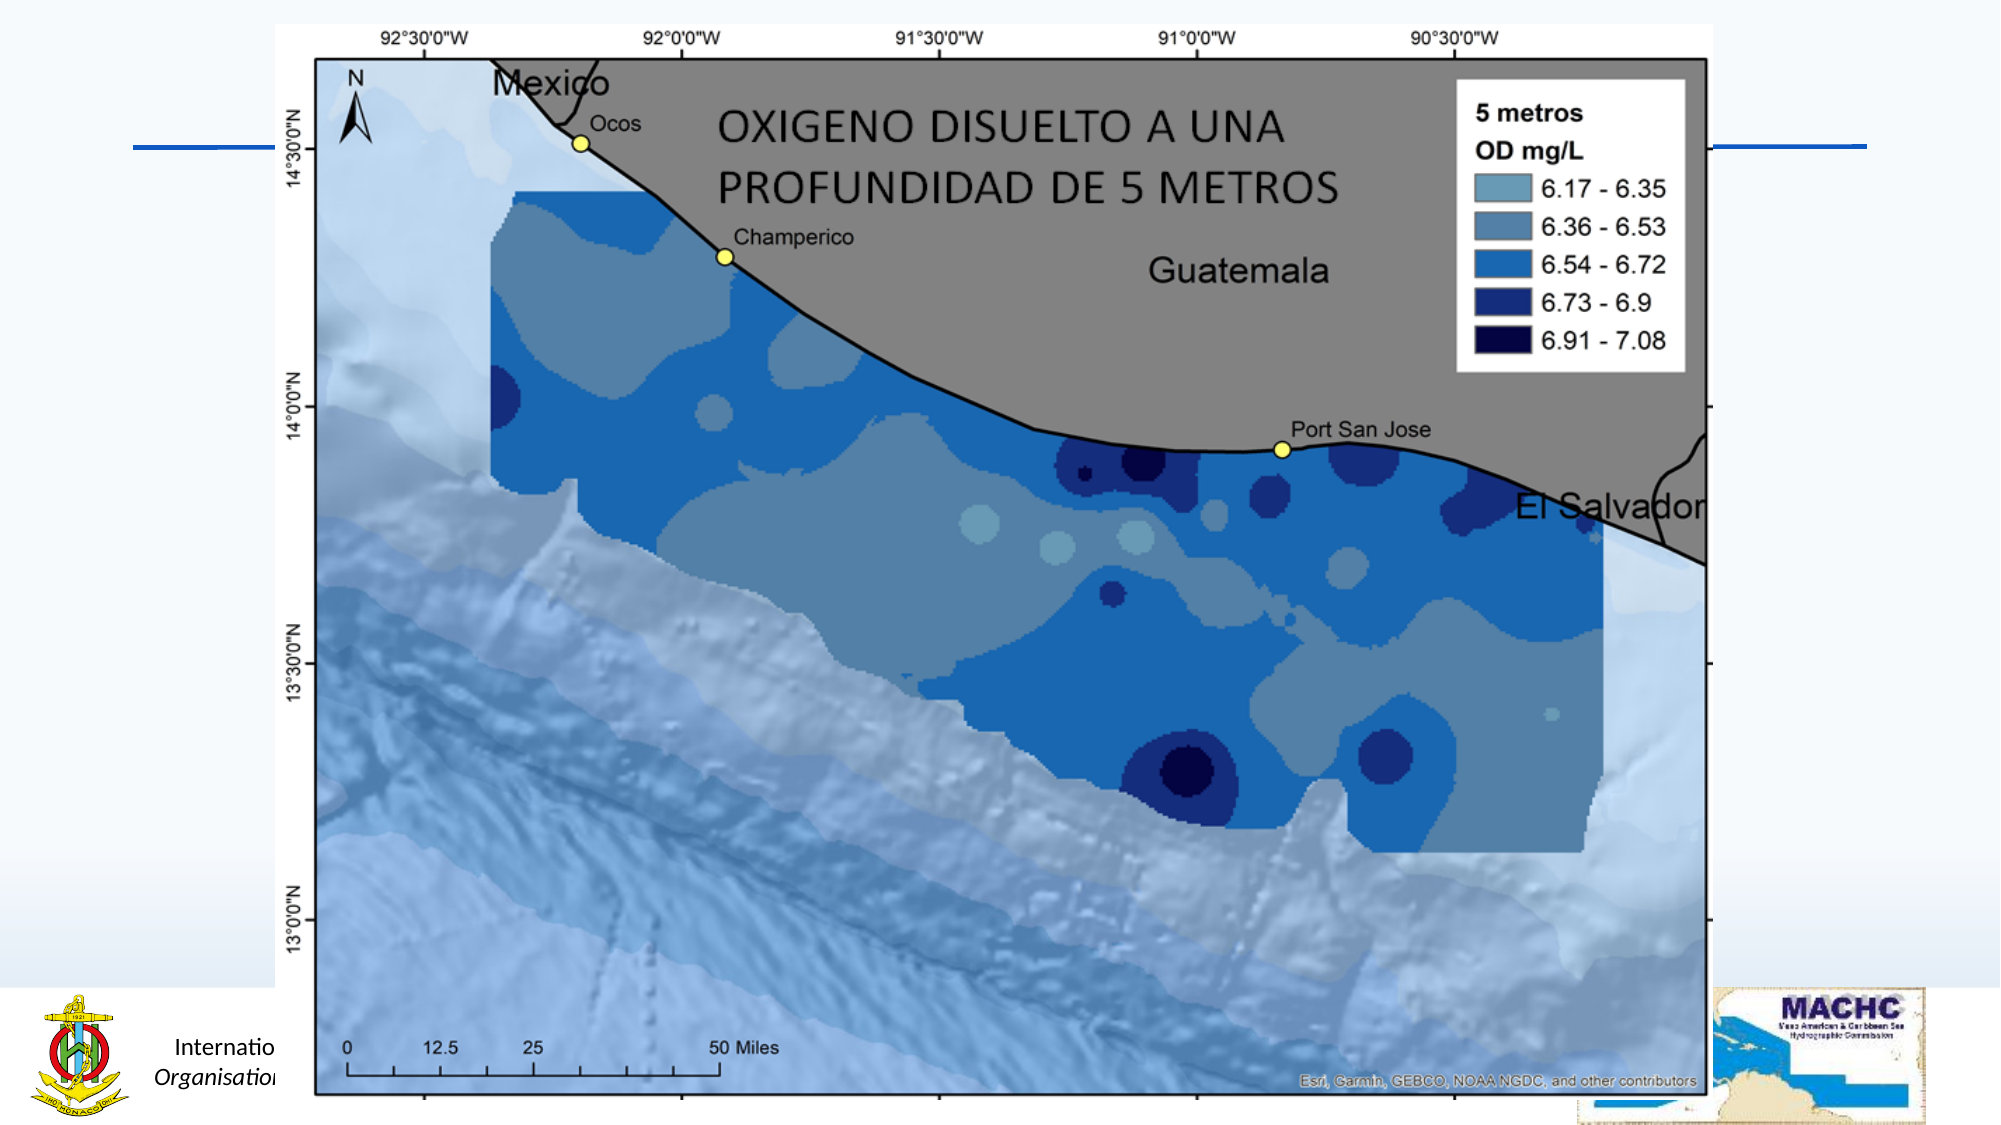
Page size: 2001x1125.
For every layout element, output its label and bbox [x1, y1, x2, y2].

picture [22, 990, 134, 1125]
picture [274, 24, 1926, 1125]
